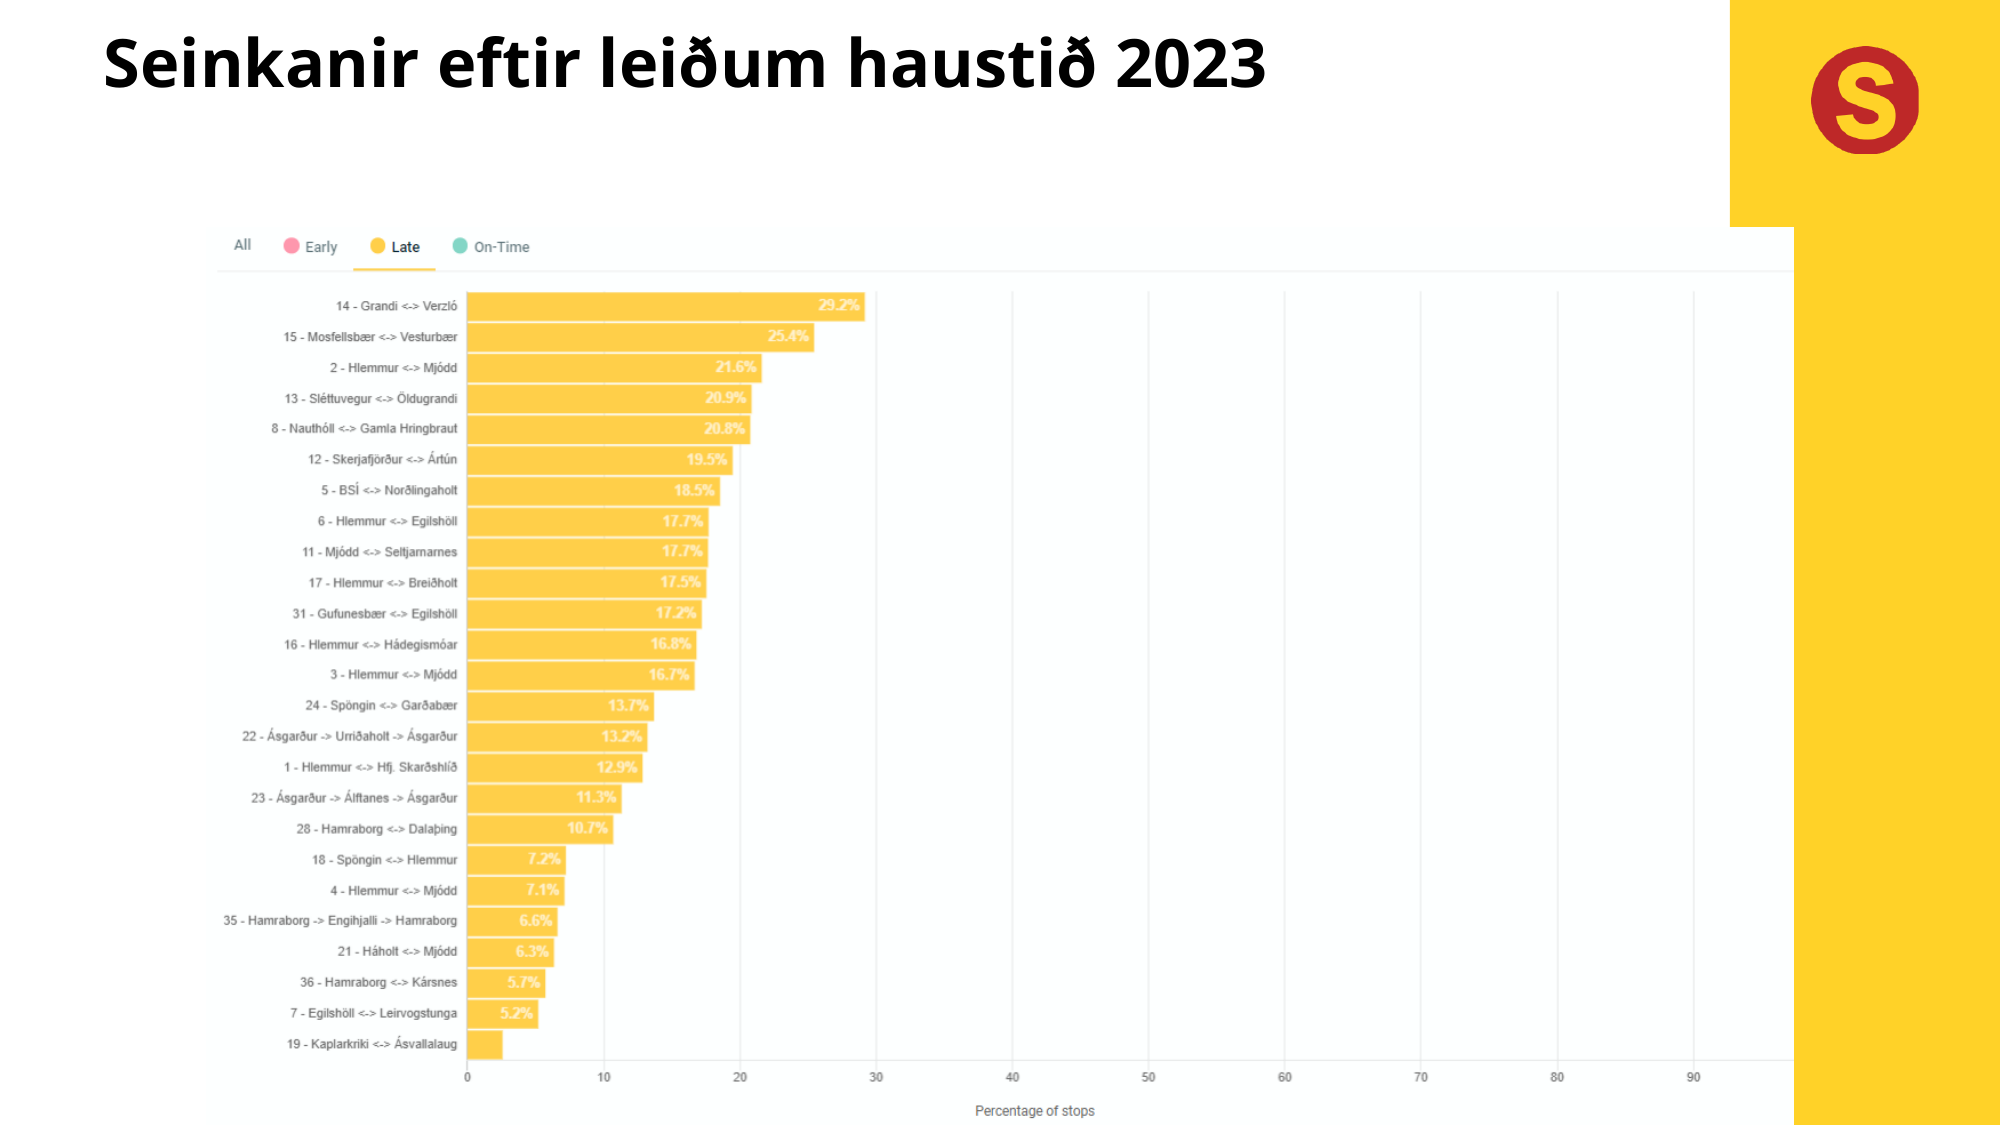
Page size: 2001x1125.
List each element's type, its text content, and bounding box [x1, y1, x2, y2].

picture [206, 227, 1794, 1125]
title Seinkanir eftir leiðum haustið 2023 [88, 22, 1952, 241]
